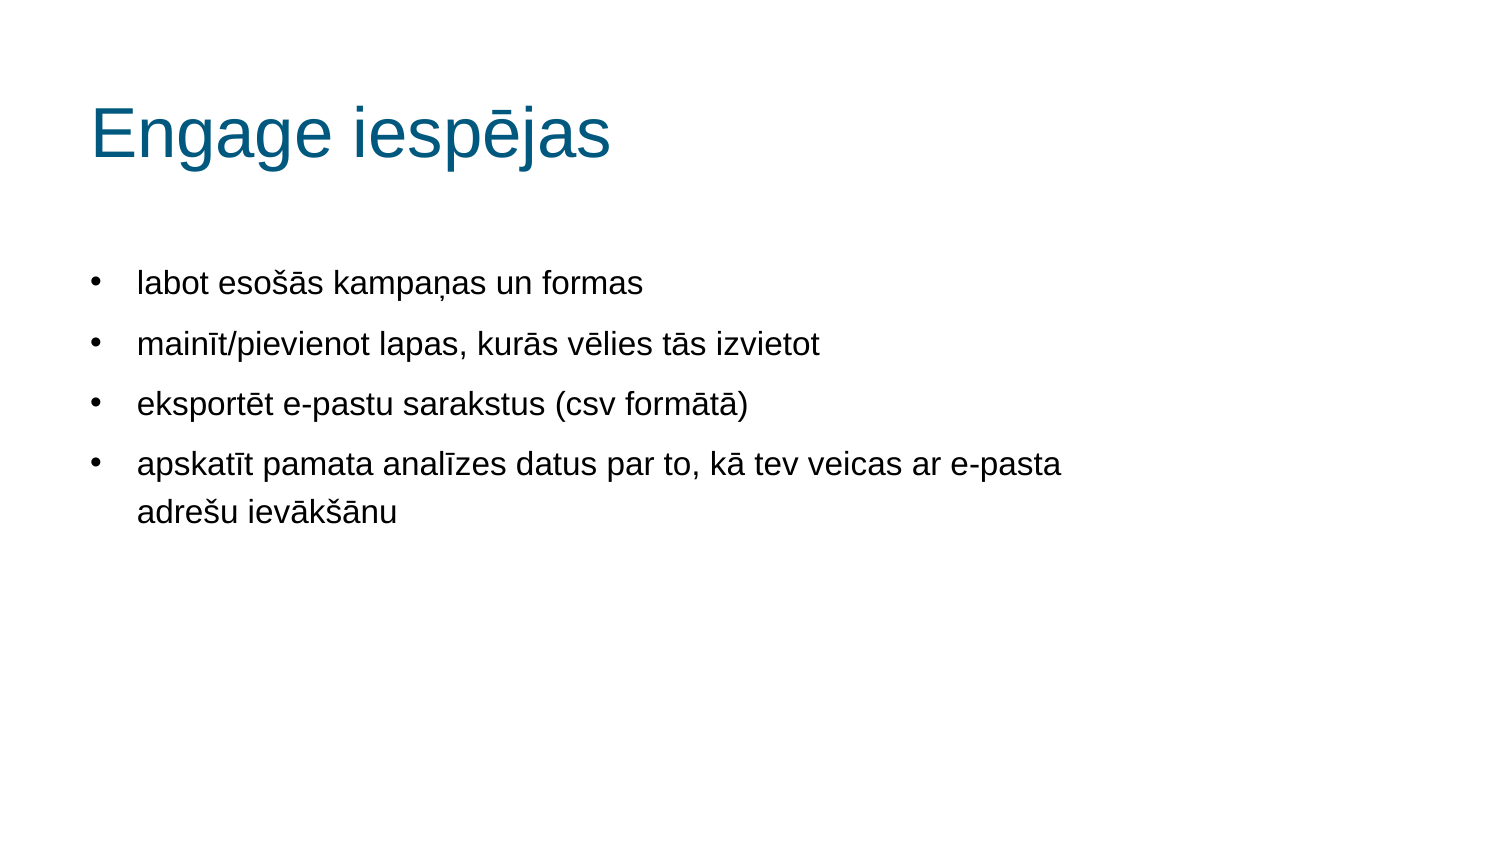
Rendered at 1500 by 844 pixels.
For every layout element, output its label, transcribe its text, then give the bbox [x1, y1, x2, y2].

title Engage iespējas [75, 58, 1172, 200]
list labot esošās kampaņas un formas mainīt/pievienot lapas, kurās vēlies tās izvietot eksportēt e-pastu sarakstus (csv formātā) apskatīt pamata analīzes datus par to, kā tev veicas ar e-pasta adrešu ievākšānu [75, 246, 1172, 762]
